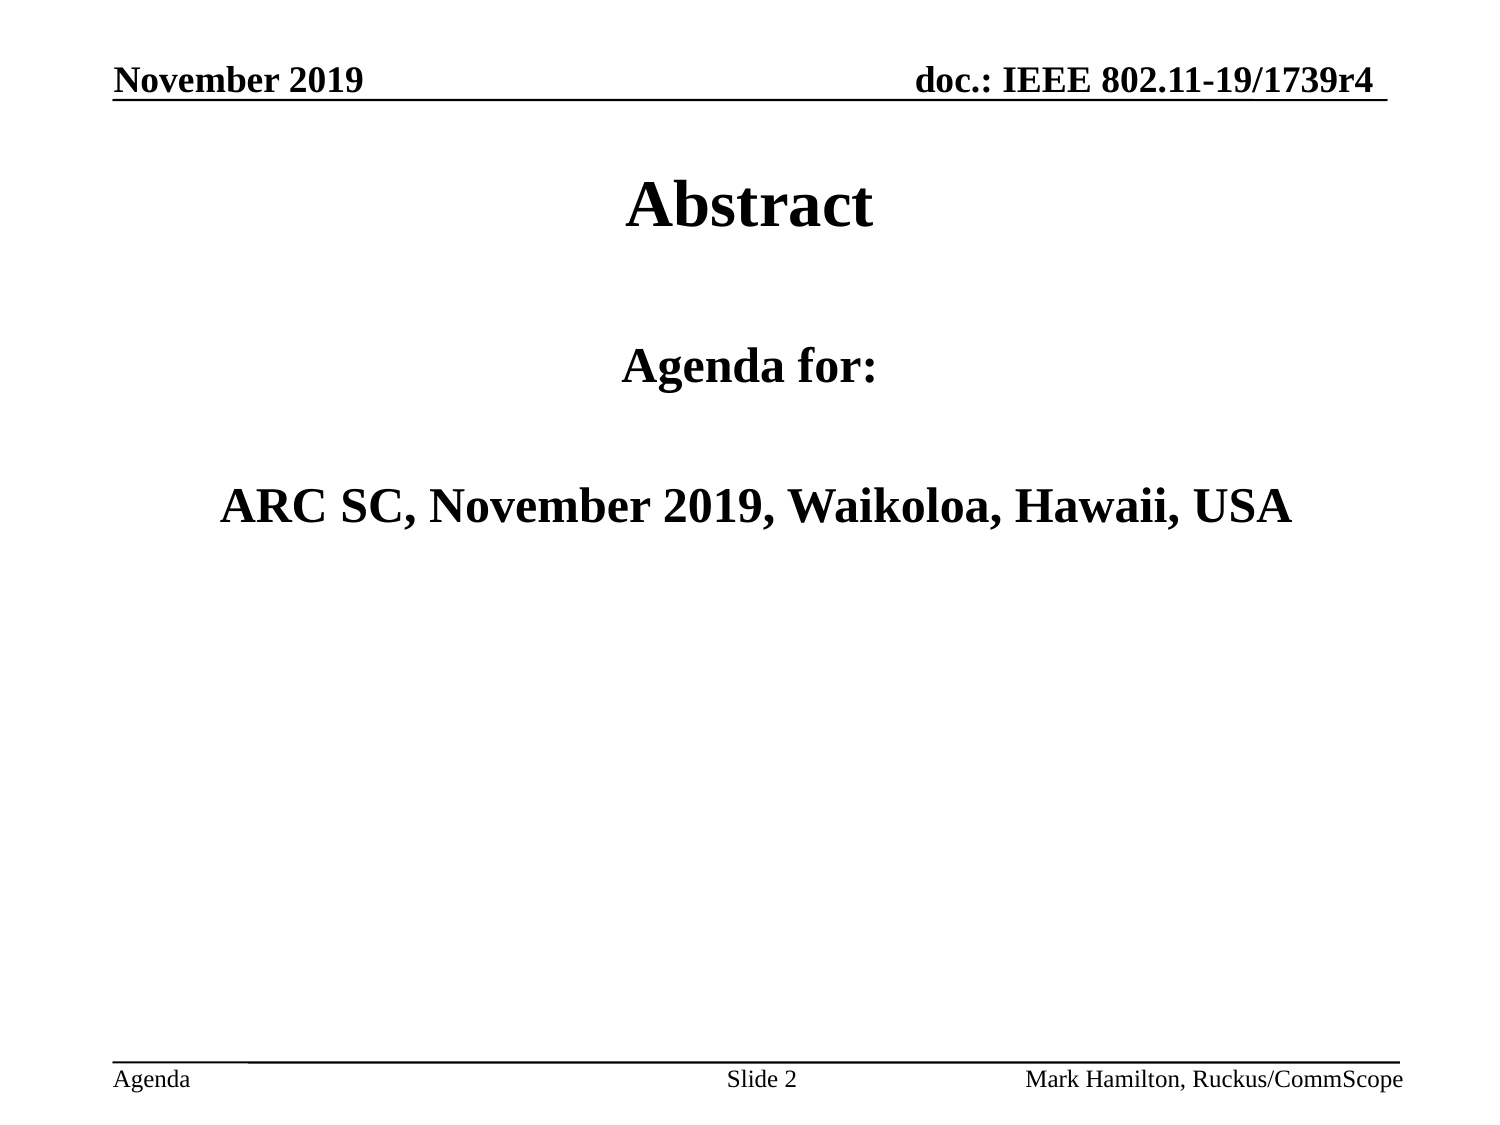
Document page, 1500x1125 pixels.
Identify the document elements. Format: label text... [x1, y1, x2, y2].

title Abstract [112, 112, 1388, 288]
list Agenda for: ARC SC, November 2019, Waikoloa, Hawaii, USA [112, 324, 1388, 1000]
